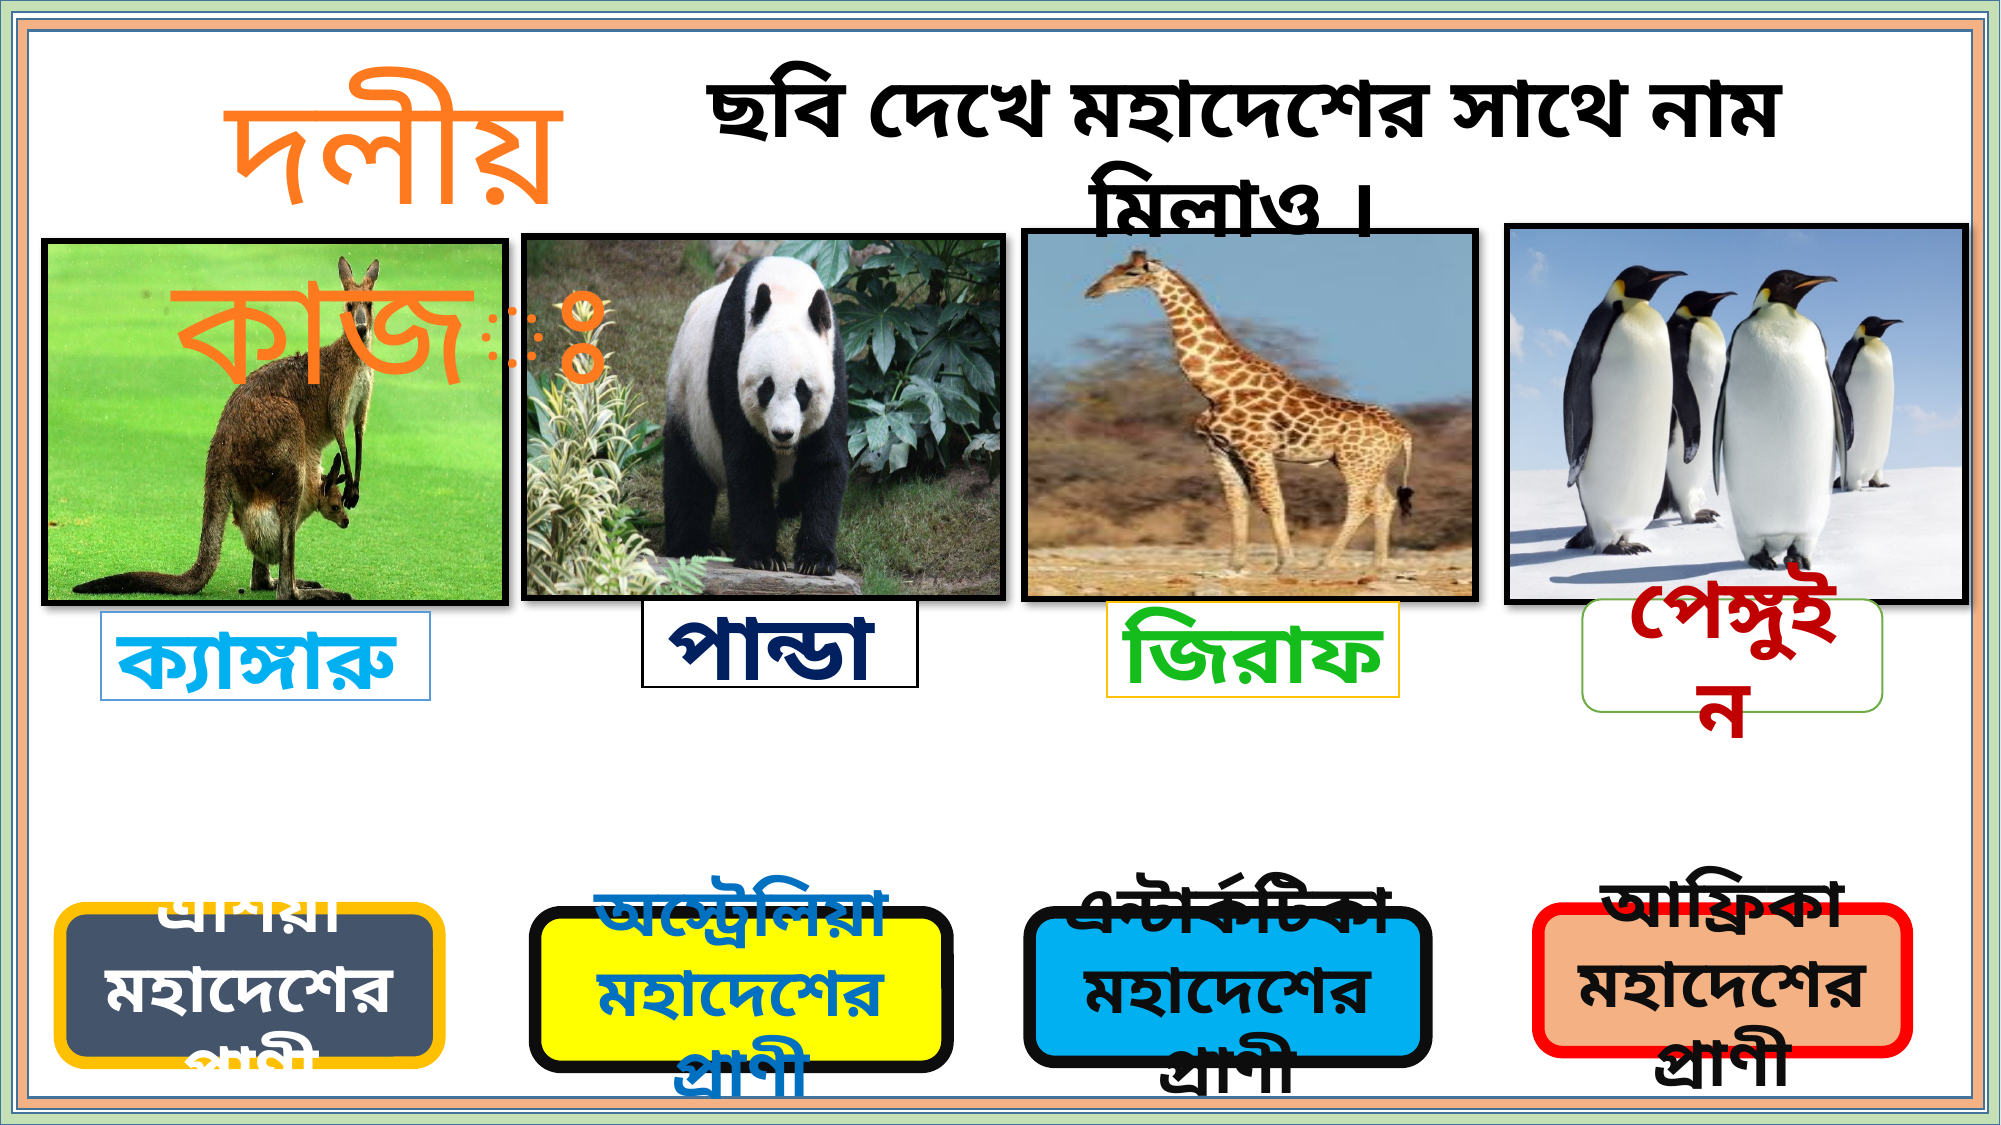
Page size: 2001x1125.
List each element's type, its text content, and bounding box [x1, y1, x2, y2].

text_box এন্টার্কটিকা মহাদেশের প্রাণী [1028, 911, 1428, 1063]
text_box পেঙ্গুইন [1581, 599, 1884, 713]
picture [527, 239, 1000, 595]
picture [47, 244, 503, 600]
picture [1509, 228, 1963, 599]
text_box আফ্রিকা মহাদেশের প্রাণী [1537, 907, 1908, 1054]
text_box ক্যাঙ্গারু [100, 611, 431, 701]
text_box অস্ট্রেলিয়া মহাদেশের প্রাণী [534, 911, 949, 1068]
picture [1027, 233, 1473, 596]
text_box দলীয় কাজঃ [71, 47, 718, 422]
text_box পান্ডা [641, 599, 919, 688]
text_box ছবি দেখে মহাদেশের সাথে নাম মিলাও । [718, 96, 1823, 211]
text_box জিরাফ [1106, 601, 1400, 698]
text_box এশিয়া মহাদেশের প্রাণী [58, 907, 441, 1064]
